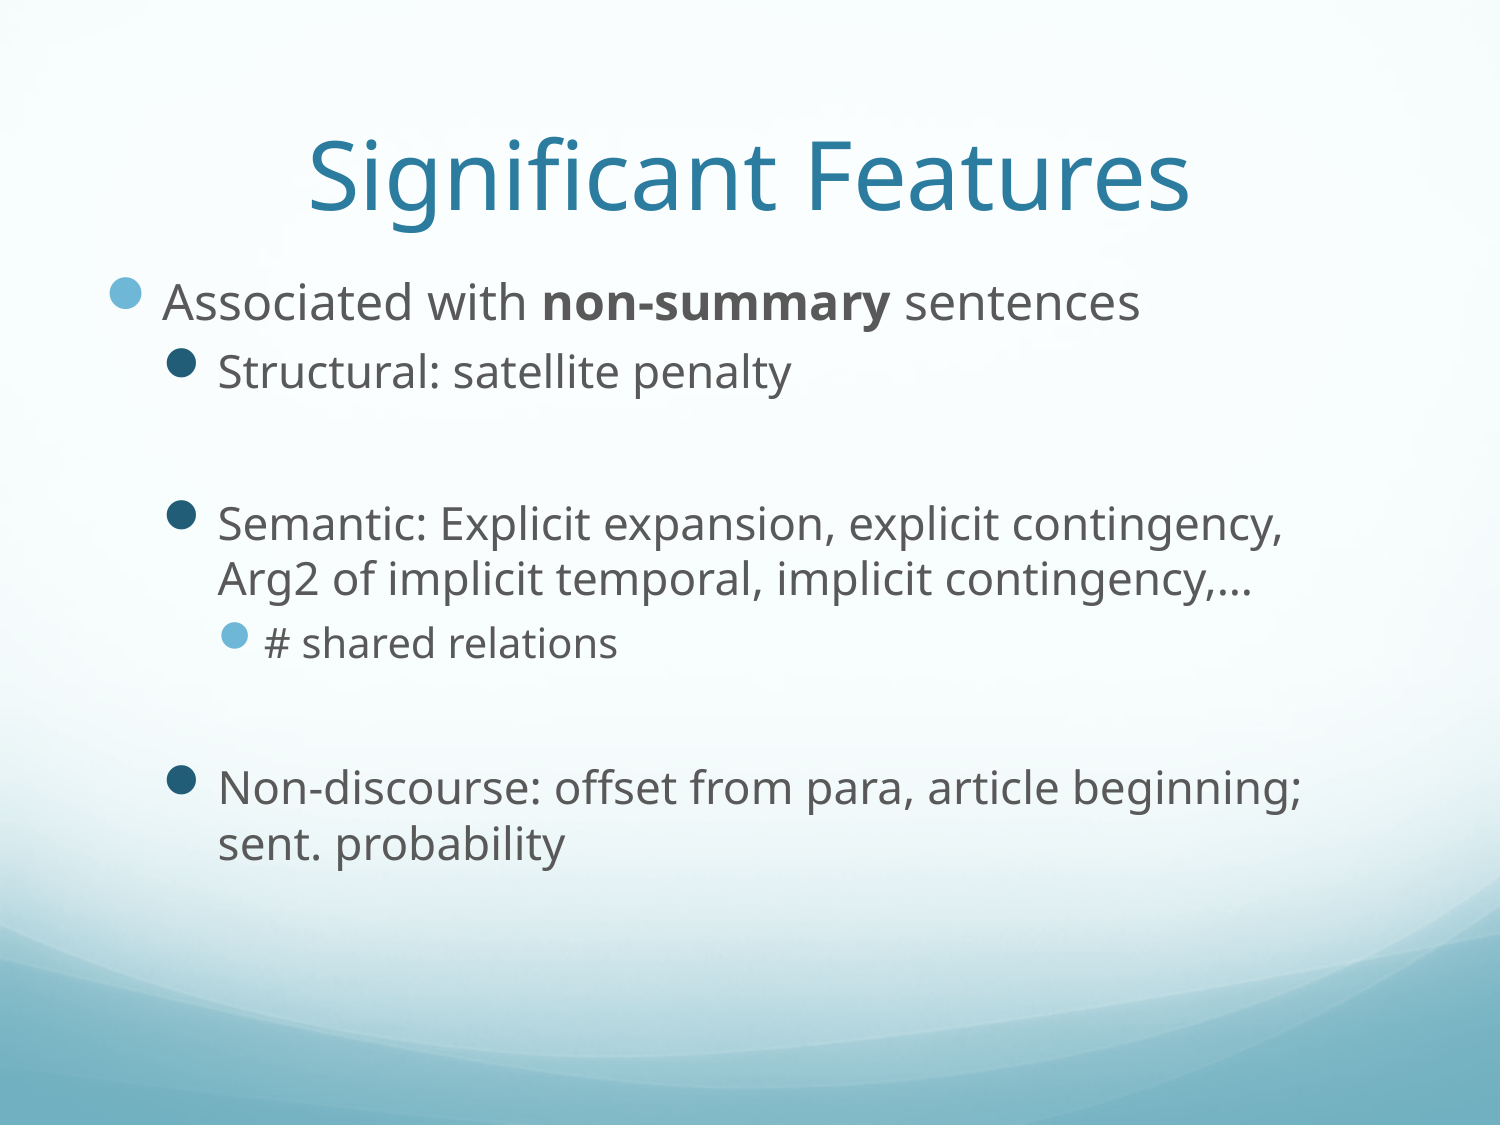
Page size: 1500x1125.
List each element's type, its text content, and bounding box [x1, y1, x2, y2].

list Associated with non-summary sentences Structural: satellite penalty Semantic: Explicit expansion, explicit contingency, Arg2 of implicit temporal, implicit contingency,… # shared relations Non-discourse: offset from para, article beginning; sent. probability [90, 262, 1410, 975]
title Significant Features [90, 17, 1410, 237]
